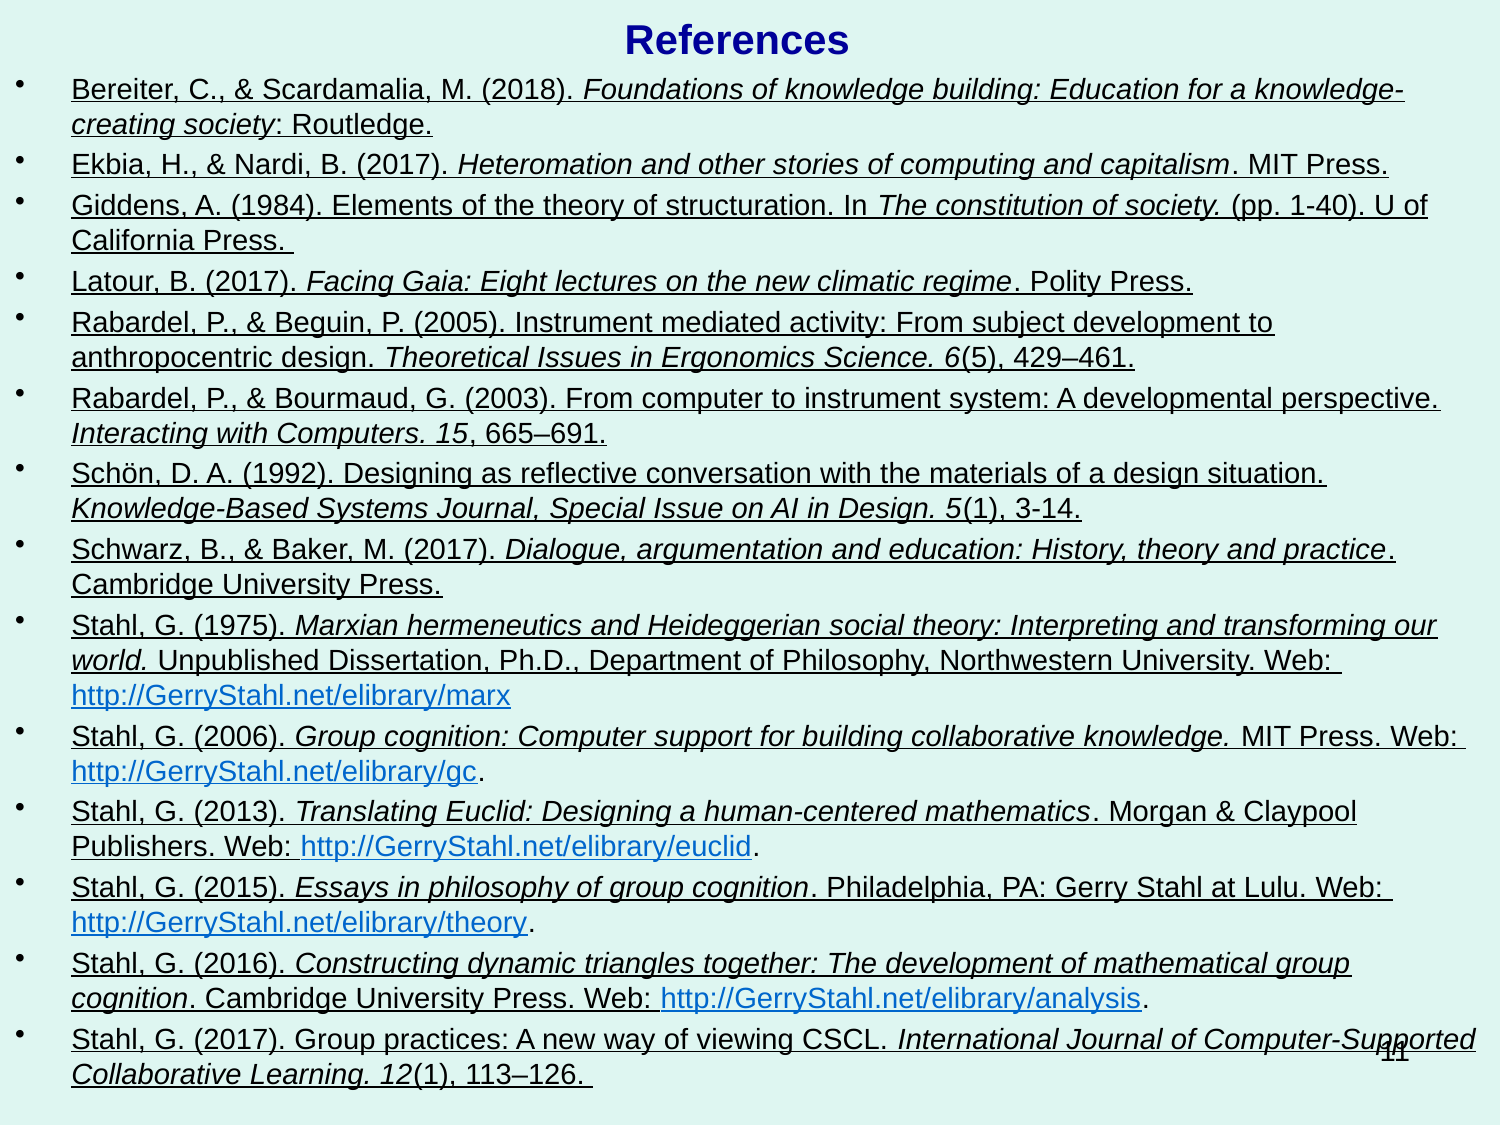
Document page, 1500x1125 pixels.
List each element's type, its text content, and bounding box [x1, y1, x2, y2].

list Bereiter, C., & Scardamalia, M. (2018). Foundations of knowledge building: Education for a knowledge-creating society: Routledge. Ekbia, H., & Nardi, B. (2017). Heteromation and other stories of computing and capitalism. MIT Press. Giddens, A. (1984). Elements of the theory of structuration. In The constitution of society. (pp. 1-40). U of California Press. Latour, B. (2017). Facing Gaia: Eight lectures on the new climatic regime. Polity Press. Rabardel, P., & Beguin, P. (2005). Instrument mediated activity: From subject development to anthropocentric design. Theoretical Issues in Ergonomics Science. 6(5), 429–461. Rabardel, P., & Bourmaud, G. (2003). From computer to instrument system: A developmental perspective. Interacting with Computers. 15, 665–691. Schön, D. A. (1992). Designing as reflective conversation with the materials of a design situation. Knowledge-Based Systems Journal, Special Issue on AI in Design. 5(1), 3-14. Schwarz, B., & Baker, M. (2017). Dialogue, argumentation and education: History, theory and practice. Cambridge University Press. Stahl, G. (1975). Marxian hermeneutics and Heideggerian social theory: Interpreting and transforming our world. Unpublished Dissertation, Ph.D., Department of Philosophy, Northwestern University. Web: http://GerryStahl.net/elibrary/marx Stahl, G. (2006). Group cognition: Computer support for building collaborative knowledge. MIT Press. Web: http://GerryStahl.net/elibrary/gc. Stahl, G. (2013). Translating Euclid: Designing a human-centered mathematics. Morgan & Claypool Publishers. Web: http://GerryStahl.net/elibrary/euclid. Stahl, G. (2015). Essays in philosophy of group cognition. Philadelphia, PA: Gerry Stahl at Lulu. Web: http://GerryStahl.net/elibrary/theory. Stahl, G. (2016). Constructing dynamic triangles together: The development of mathematical group cognition. Cambridge University Press. Web: http://GerryStahl.net/elibrary/analysis. Stahl, G. (2017). Group practices: A new way of viewing CSCL. International Journal of Computer-Supported Collaborative Learning. 12(1), 113–126. [0, 62, 1500, 1088]
slide_number 11 [1074, 1024, 1425, 1103]
title References [75, 0, 1425, 38]
